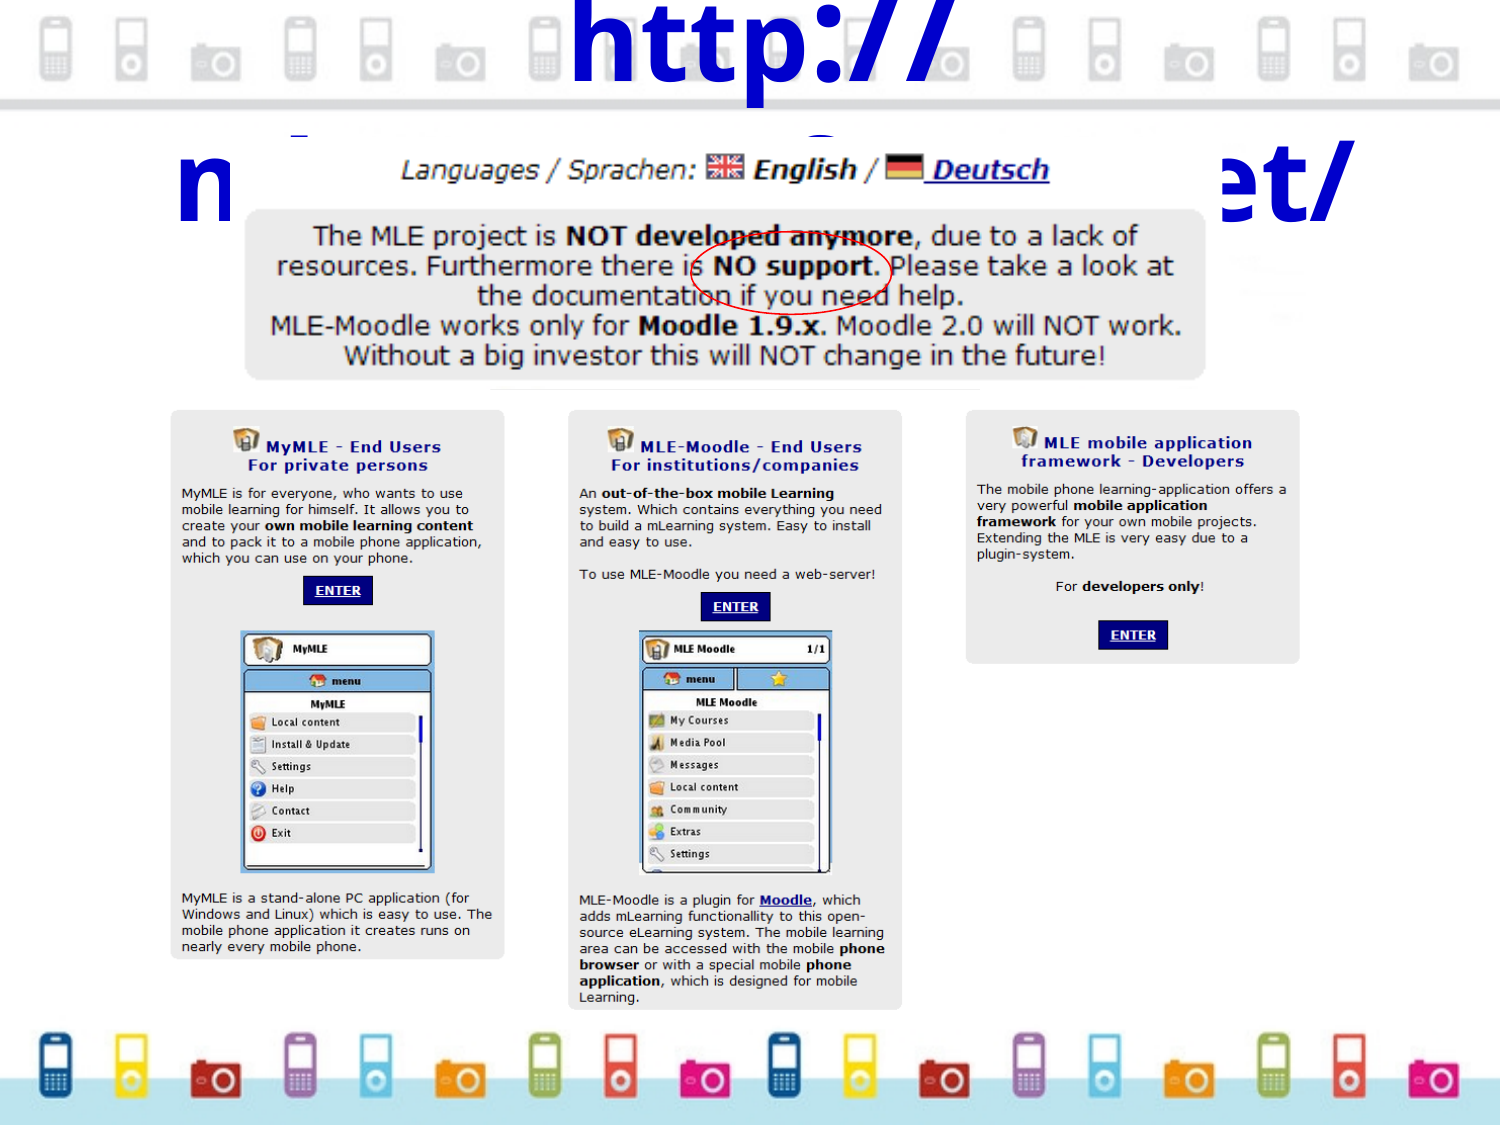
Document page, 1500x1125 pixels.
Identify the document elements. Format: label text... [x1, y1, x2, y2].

title http://mle.sourceforge.net/ [89, 0, 1440, 188]
picture [0, 0, 1500, 1125]
